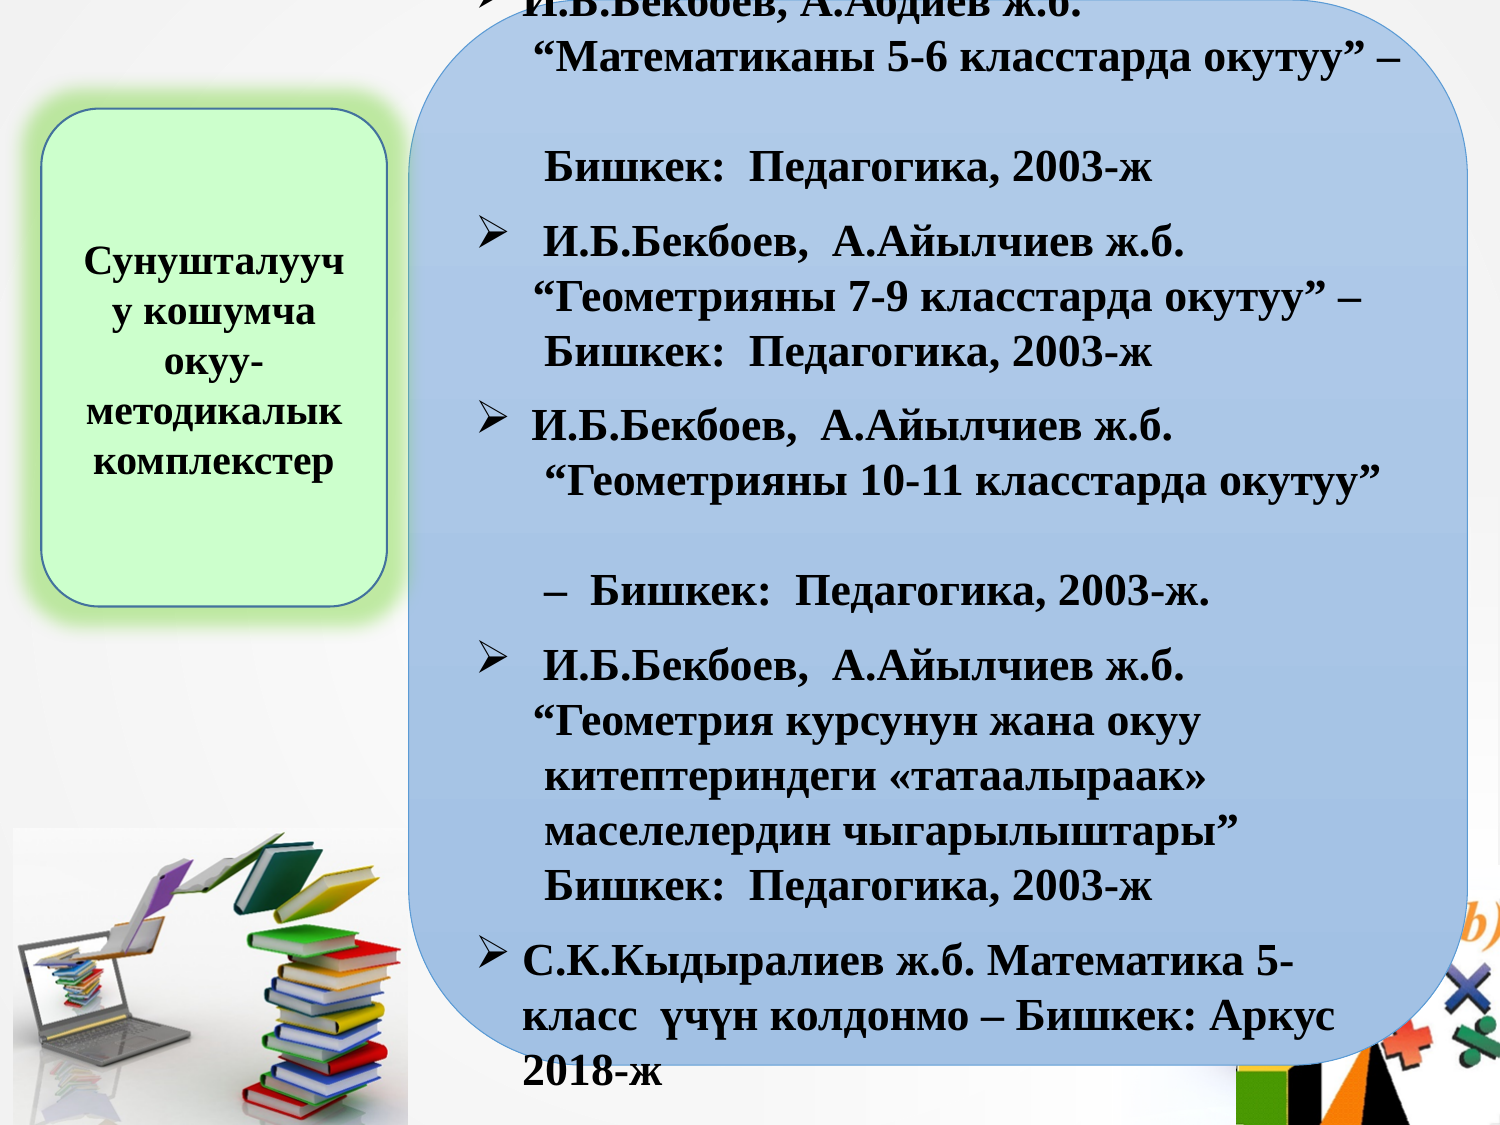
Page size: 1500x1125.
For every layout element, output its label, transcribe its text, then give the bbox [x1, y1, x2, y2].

picture [13, 828, 408, 1125]
text_box И.Б.Бекбоев, А.Абдиев ж.б. “Математиканы 5-6 класстарда окутуу” – Бишкек: Педагогика, 2003-ж И.Б.Бекбоев, А.Айылчиев ж.б. “Геометрияны 7-9 класстарда окутуу” – Бишкек: Педагогика, 2003-ж И.Б.Бекбоев, А.Айылчиев ж.б. “Геометрияны 10-11 класстарда окутуу” – Бишкек: Педагогика, 2003-ж. И.Б.Бекбоев, А.Айылчиев ж.б. “Геометрия курсунун жана окуу китептериндеги «татаалыраак» маселелердин чыгарылыштары” Бишкек: Педагогика, 2003-ж С.К.Кыдыралиев ж.б. Математика 5-класс үчүн колдонмо – Бишкек: Аркус 2018-ж [408, 0, 1468, 1066]
picture [1236, 890, 1500, 1125]
text_box Сунушталуучу кошумча окуу-методикалык комплекстер [40, 107, 388, 608]
text_box . [408, 133, 416, 597]
